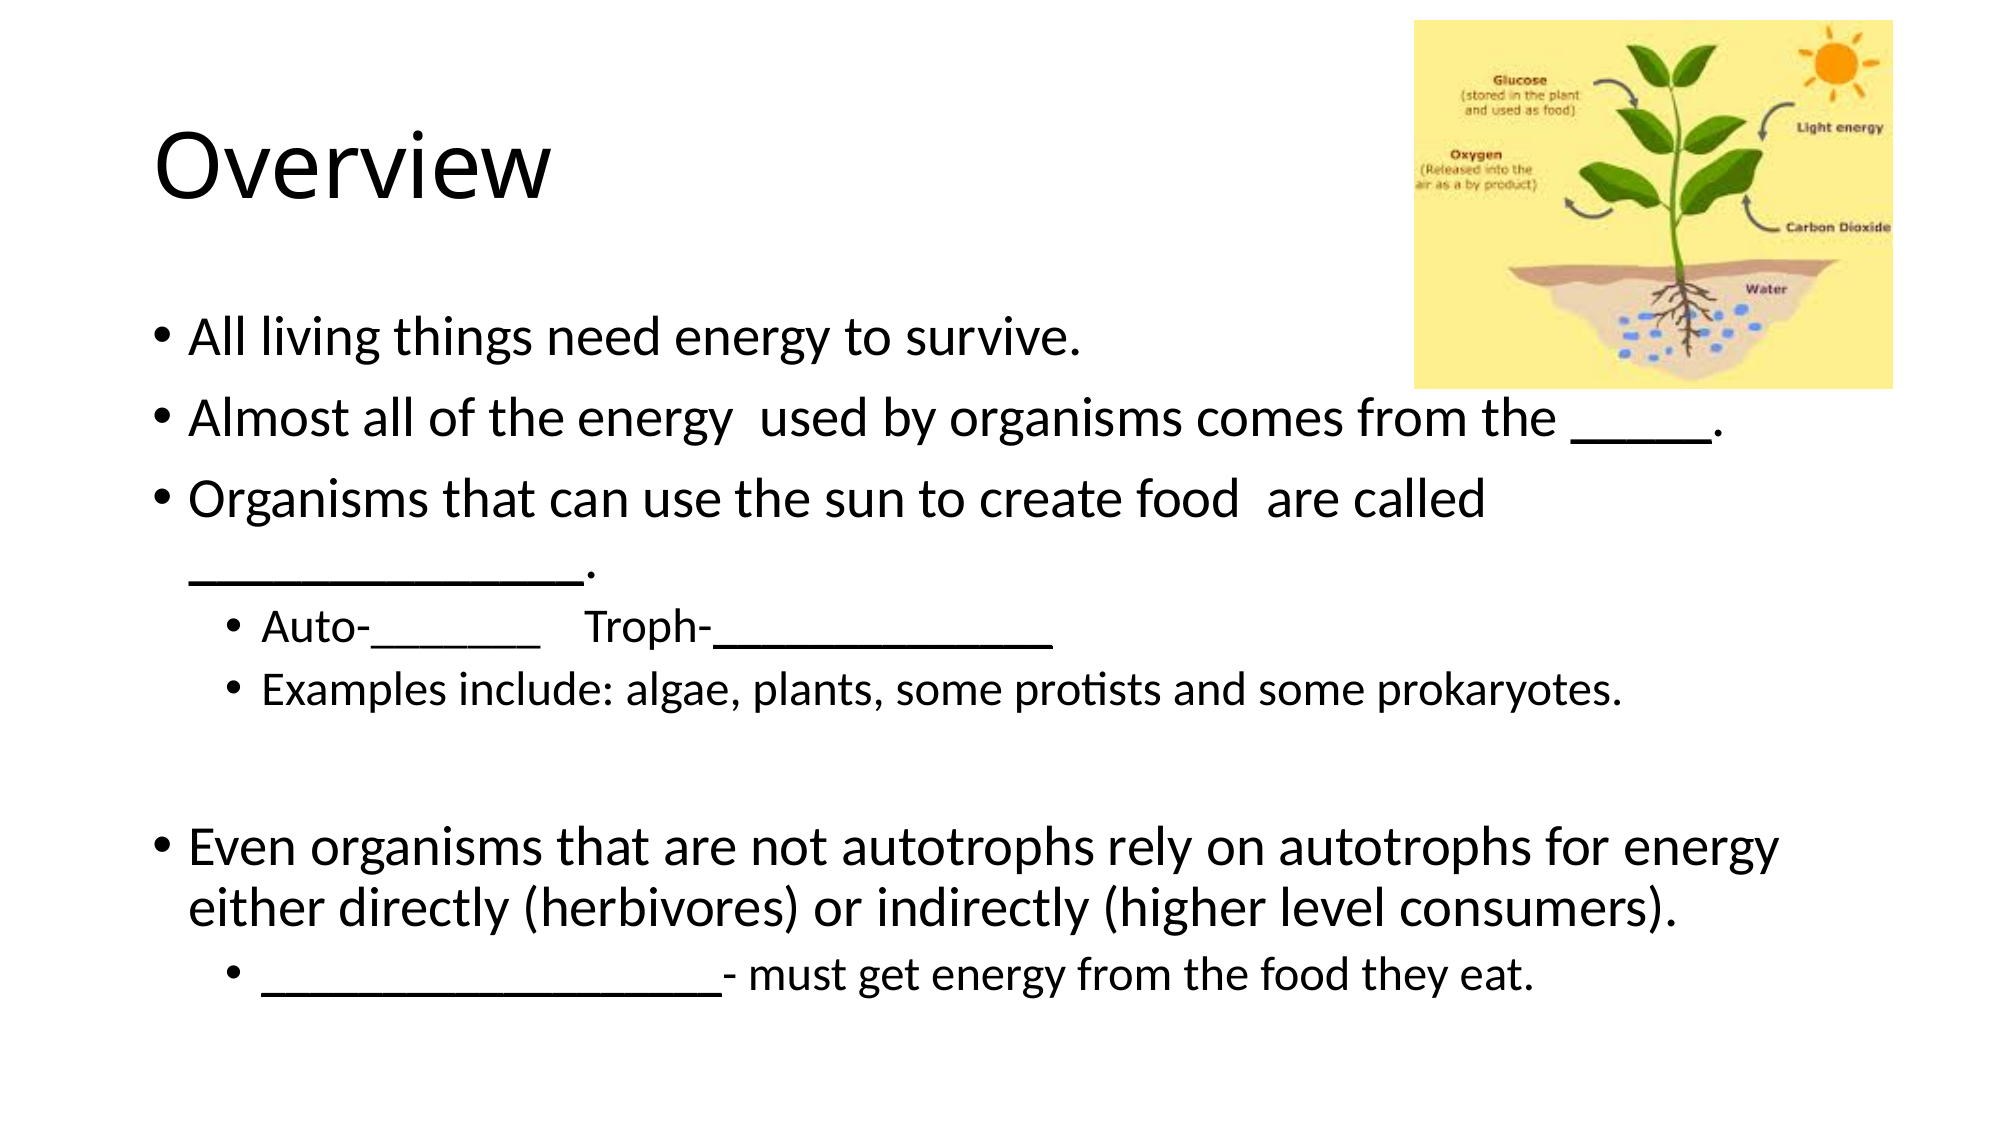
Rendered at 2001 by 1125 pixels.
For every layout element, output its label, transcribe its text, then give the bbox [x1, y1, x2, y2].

title Overview [137, 59, 1414, 278]
picture [1414, 20, 1893, 389]
list All living things need energy to survive. Almost all of the energy used by organisms comes from the _____. Organisms that can use the sun to create food are called ______________. Auto-_______ Troph-______________ Examples include: algae, plants, some protists and some prokaryotes. Even organisms that are not autotrophs rely on autotrophs for energy either directly (herbivores) or indirectly (higher level consumers). ___________________- must get energy from the food they eat. [137, 299, 1863, 1014]
